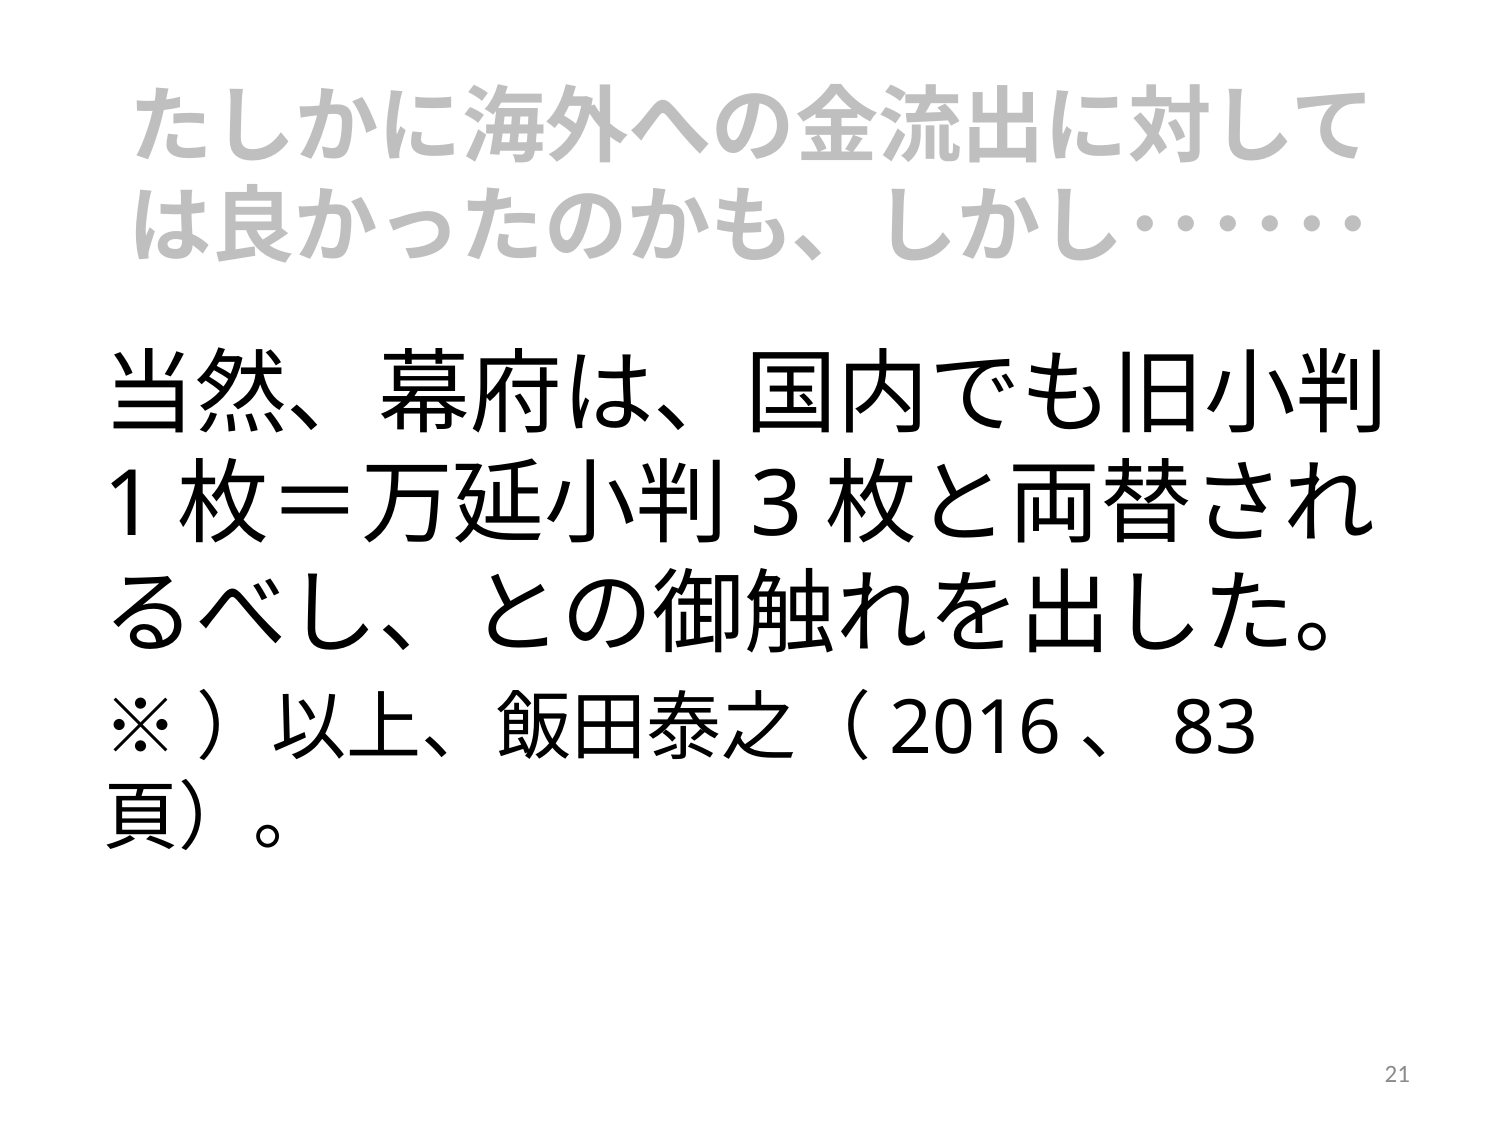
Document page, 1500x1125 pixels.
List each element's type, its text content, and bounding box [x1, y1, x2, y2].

slide_number 21 [1074, 1042, 1425, 1103]
list 当然、幕府は、国内でも旧小判1枚＝万延小判3枚と両替されるべし、との御触れを出した。 ※）以上、飯田泰之（2016、83頁）。 [88, 326, 1439, 922]
title たしかに海外への金流出に対しては良かったのかも、しかし･･････ [76, 78, 1427, 266]
